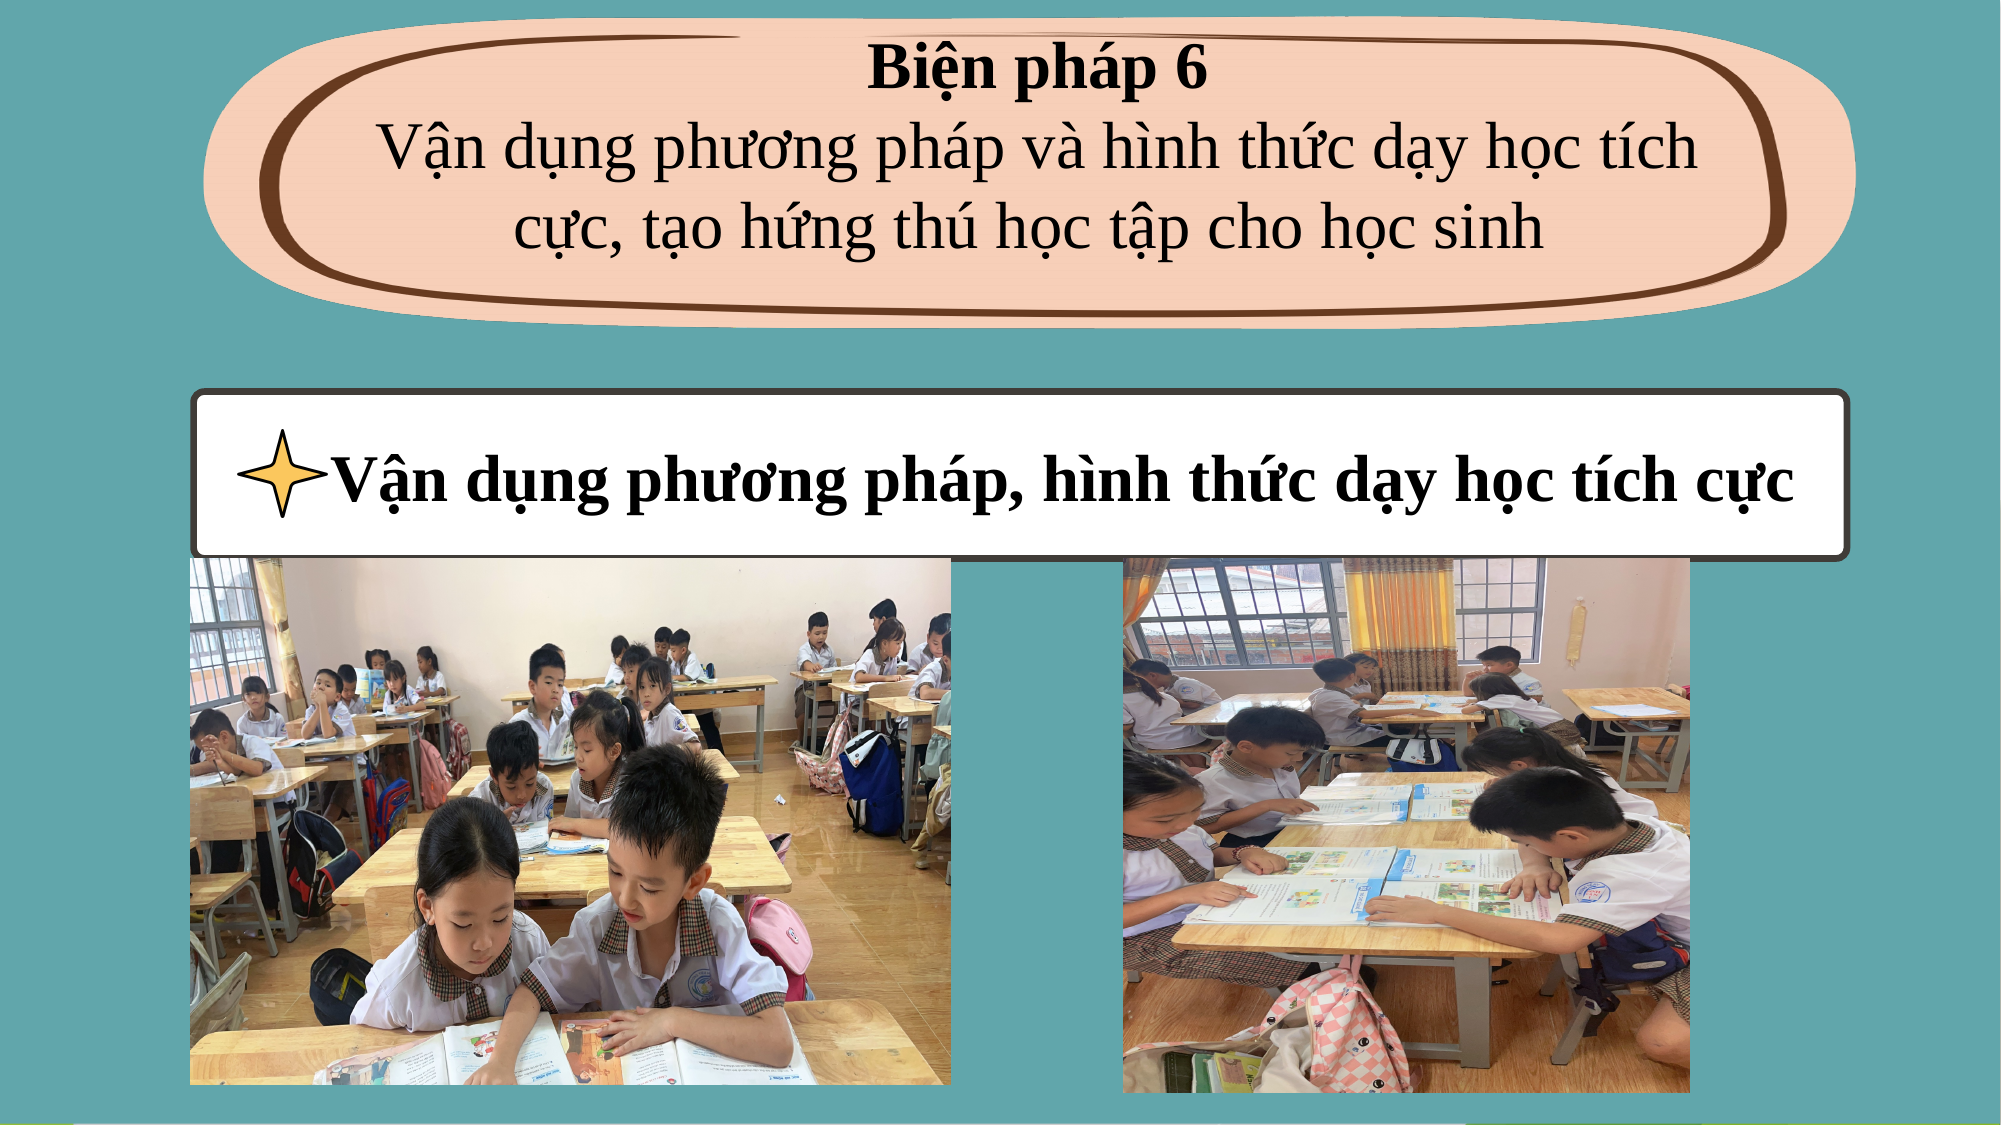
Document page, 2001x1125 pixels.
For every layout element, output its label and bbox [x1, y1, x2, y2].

text_box [189, 387, 1851, 563]
picture [1122, 557, 1691, 1094]
picture [189, 557, 952, 1085]
picture [237, 429, 329, 519]
text_box [0, 0, 2000, 1124]
picture [193, 16, 1878, 329]
